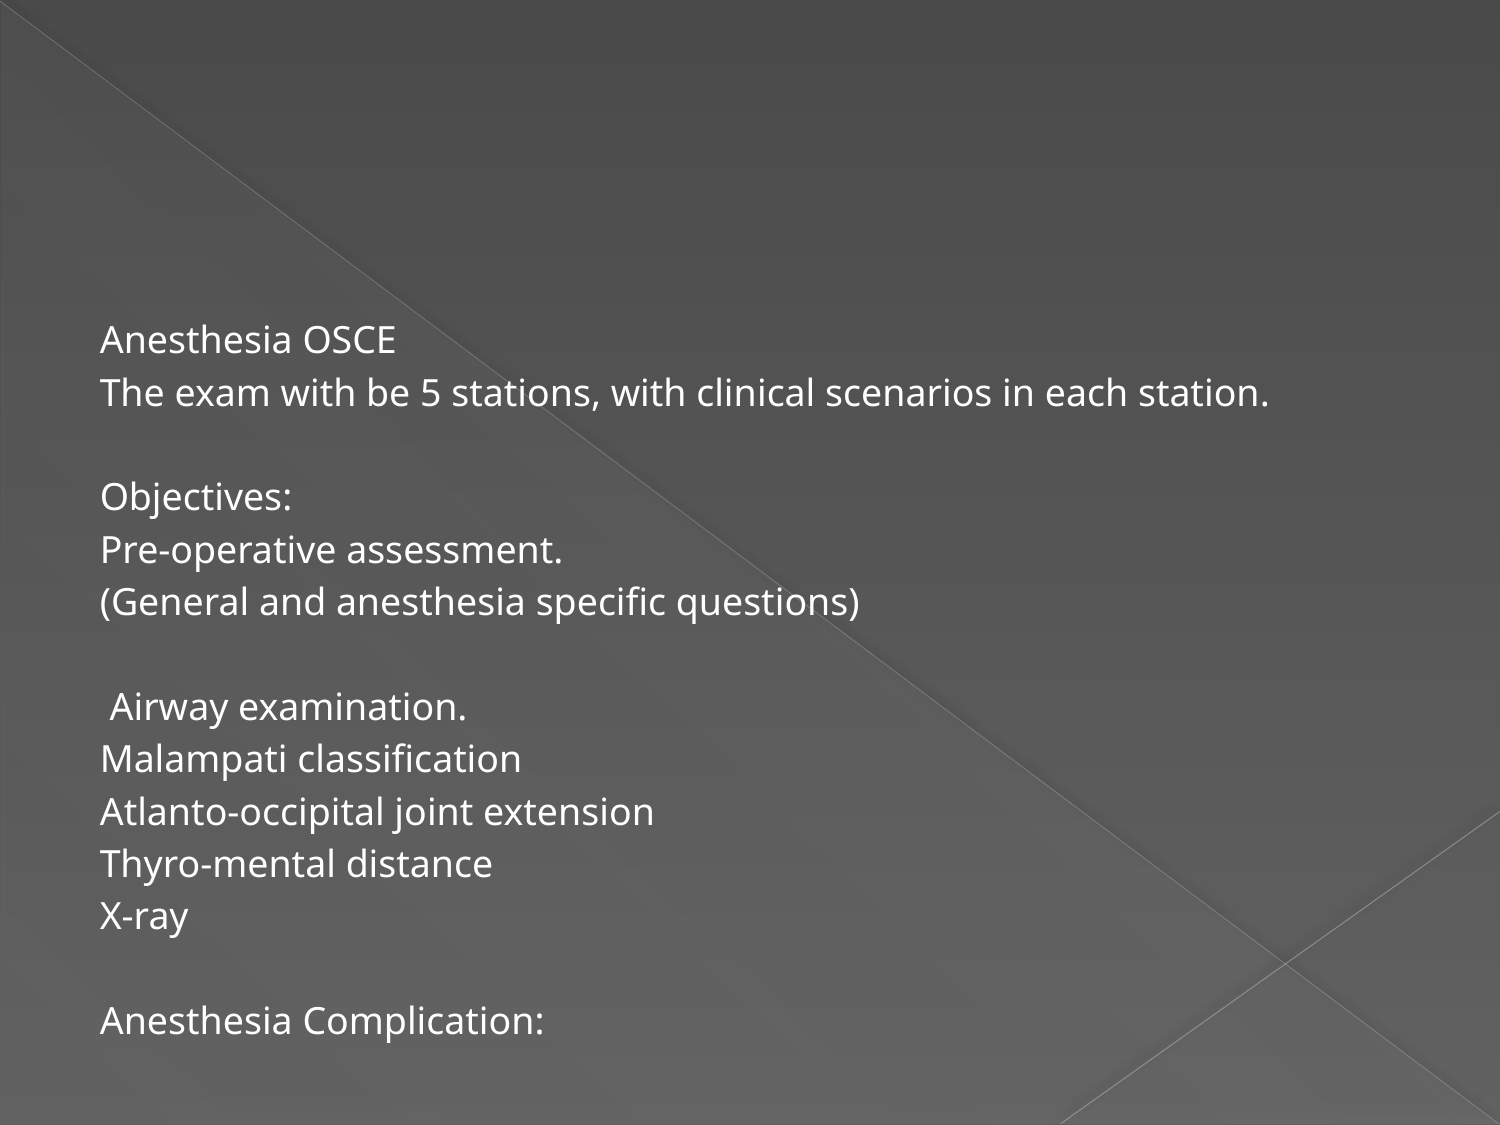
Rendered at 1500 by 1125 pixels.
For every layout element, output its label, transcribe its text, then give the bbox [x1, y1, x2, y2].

list Anesthesia OSCE The exam with be 5 stations, with clinical scenarios in each station. Objectives: Pre-operative assessment. (General and anesthesia specific questions) Airway examination. Malampati classification Atlanto-occipital joint extension Thyro-mental distance X-ray Anesthesia Complication: [75, 308, 1425, 1059]
